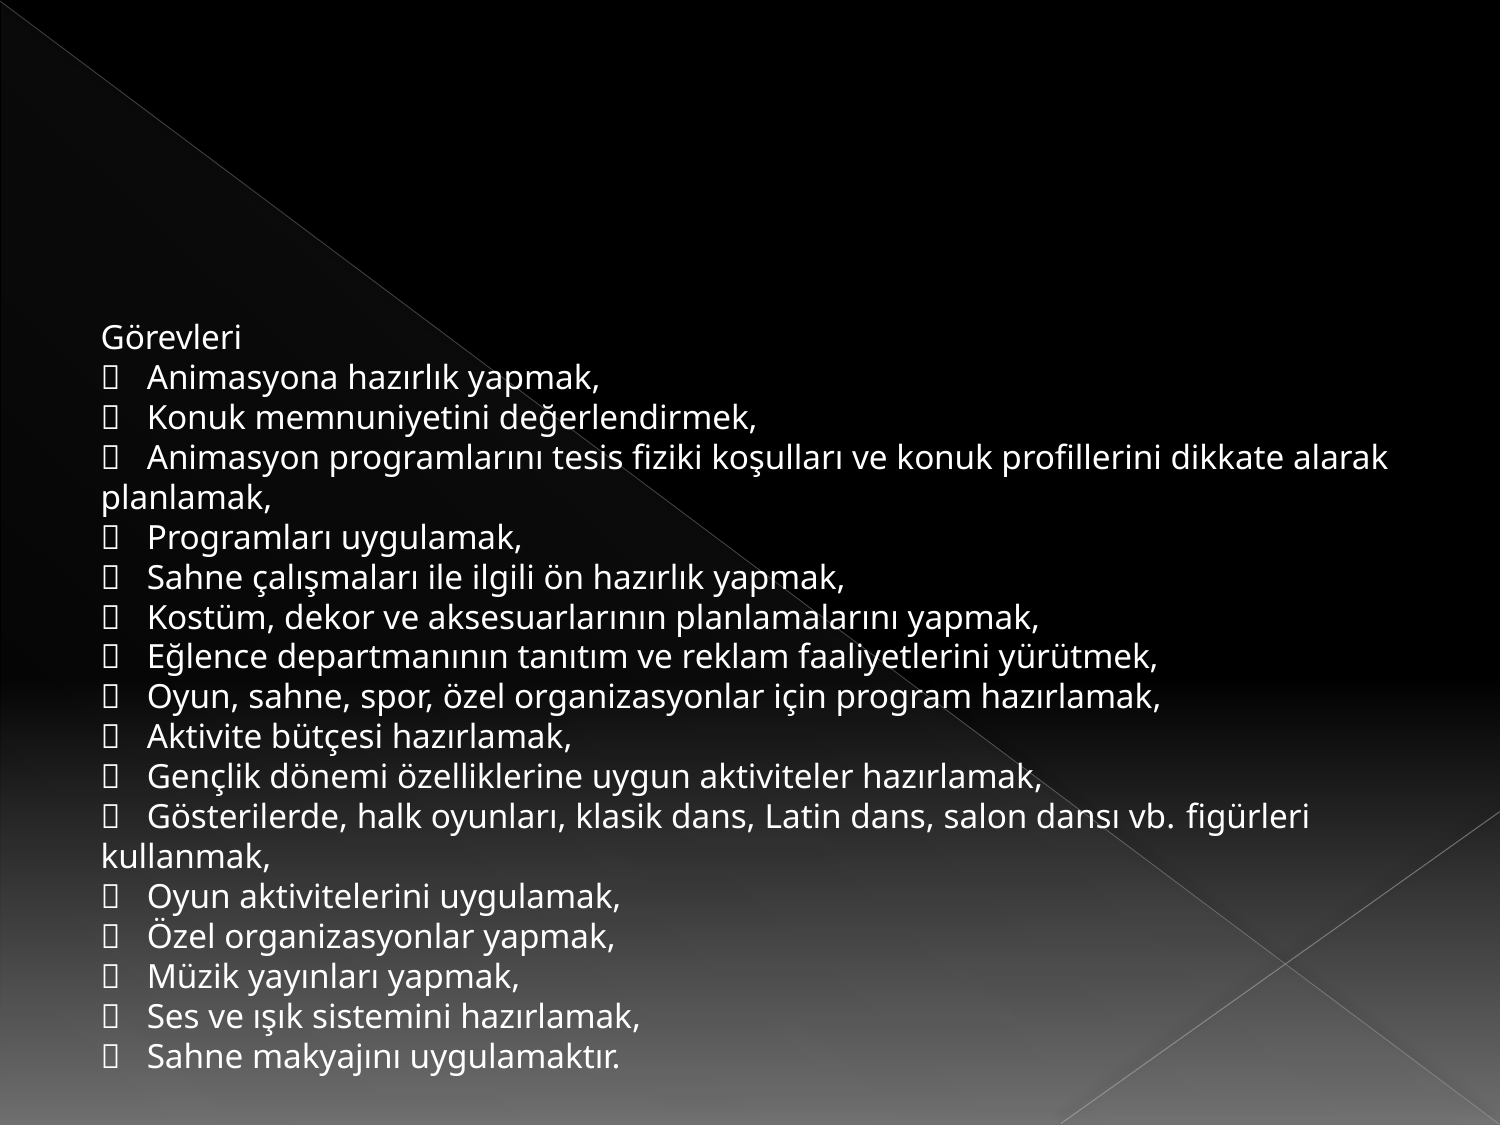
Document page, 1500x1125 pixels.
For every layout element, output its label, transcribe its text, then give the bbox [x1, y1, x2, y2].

list Görevleri  Animasyona hazırlık yapmak,  Konuk memnuniyetini değerlendirmek,  Animasyon programlarını tesis fiziki koşulları ve konuk profillerini dikkate alarak planlamak,  Programları uygulamak,  Sahne çalışmaları ile ilgili ön hazırlık yapmak,  Kostüm, dekor ve aksesuarlarının planlamalarını yapmak,  Eğlence departmanının tanıtım ve reklam faaliyetlerini yürütmek,  Oyun, sahne, spor, özel organizasyonlar için program hazırlamak,  Aktivite bütçesi hazırlamak,  Gençlik dönemi özelliklerine uygun aktiviteler hazırlamak,  Gösterilerde, halk oyunları, klasik dans, Latin dans, salon dansı vb. ﬁgürleri kullanmak,  Oyun aktivitelerini uygulamak,  Özel organizasyonlar yapmak,  Müzik yayınları yapmak,  Ses ve ışık sistemini hazırlamak,  Sahne makyajını uygulamaktır. [74, 308, 1426, 1060]
